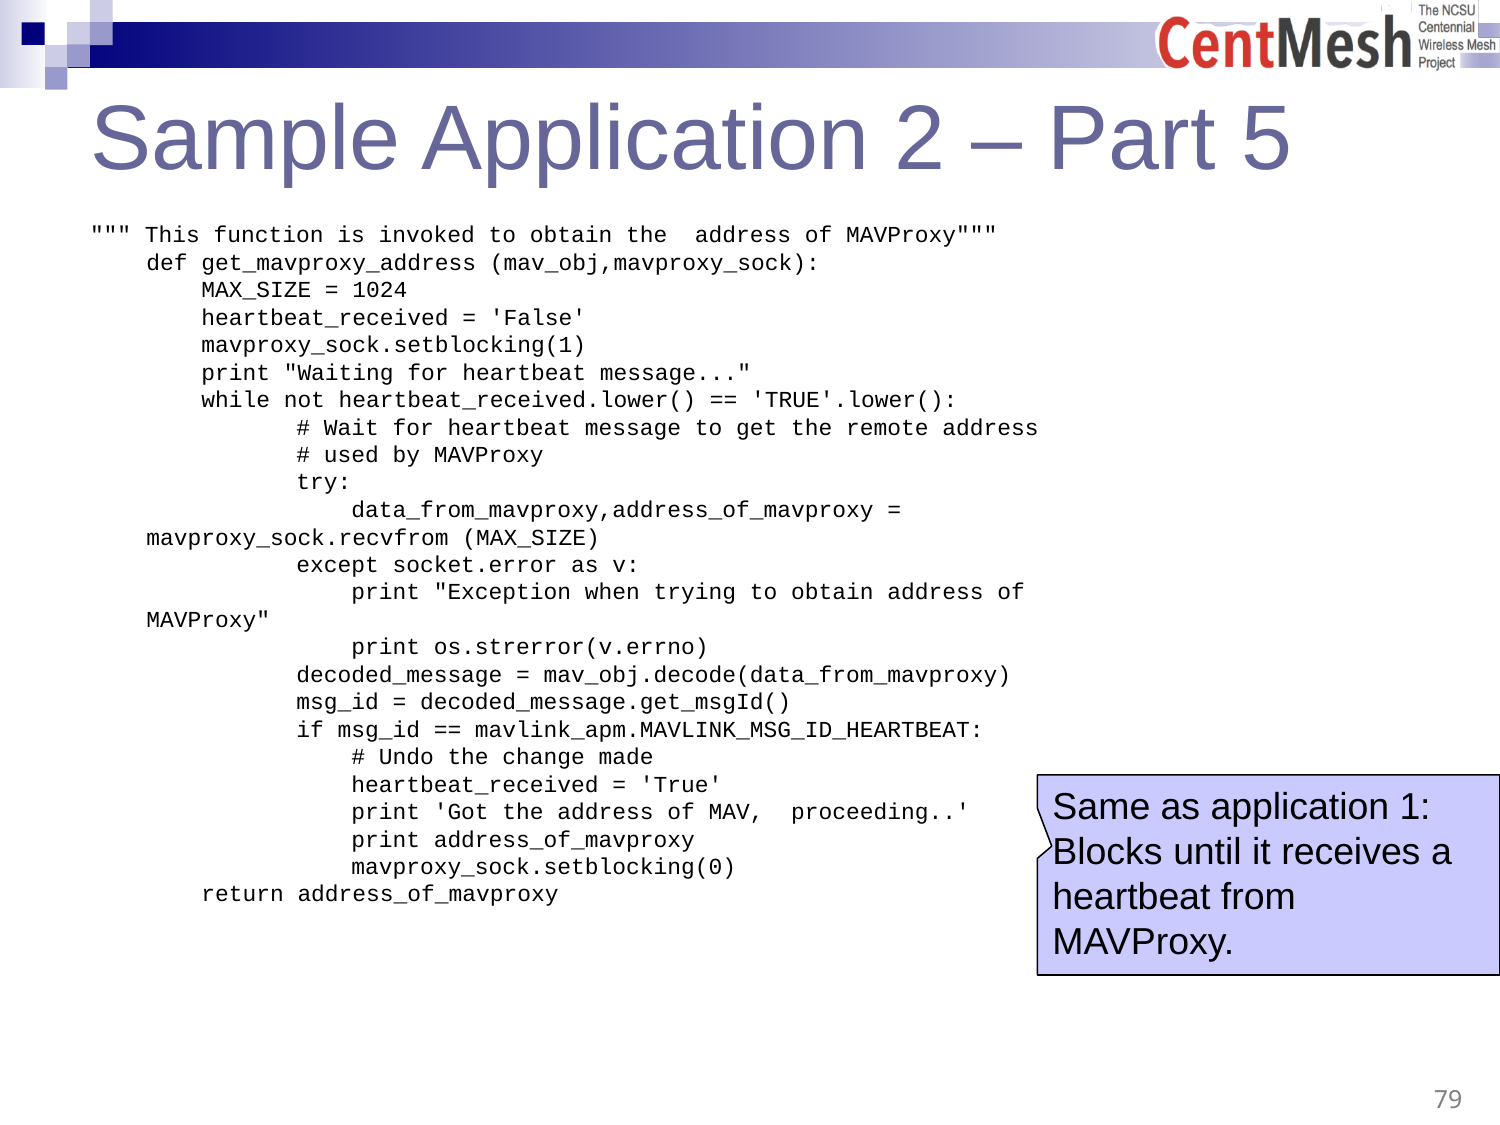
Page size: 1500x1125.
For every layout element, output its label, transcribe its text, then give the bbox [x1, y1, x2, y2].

title Sample Application 2 – Part 5 [74, 74, 1426, 301]
slide_number 79 [1312, 1049, 1500, 1125]
picture [1155, 0, 1500, 73]
list """ This function is invoked to obtain the address of MAVProxy""" def get_mavproxy_address (mav_obj,mavproxy_sock): MAX_SIZE = 1024 heartbeat_received = 'False' mavproxy_sock.setblocking(1) print "Waiting for heartbeat message..." while not heartbeat_received.lower() == 'TRUE'.lower(): # Wait for heartbeat message to get the remote address # used by MAVProxy try: data_from_mavproxy,address_of_mavproxy = mavproxy_sock.recvfrom (MAX_SIZE) except socket.error as v: print "Exception when trying to obtain address of MAVProxy" print os.strerror(v.errno) decoded_message = mav_obj.decode(data_from_mavproxy) msg_id = decoded_message.get_msgId() if msg_id == mavlink_apm.MAVLINK_MSG_ID_HEARTBEAT: # Undo the change made heartbeat_received = 'True' print 'Got the address of MAV, proceeding..' print address_of_mavproxy mavproxy_sock.setblocking(0) return address_of_mavproxy [74, 301, 1151, 1001]
text_box Same as application 1: Blocks until it receives a heartbeat from MAVProxy. [1037, 774, 1500, 976]
